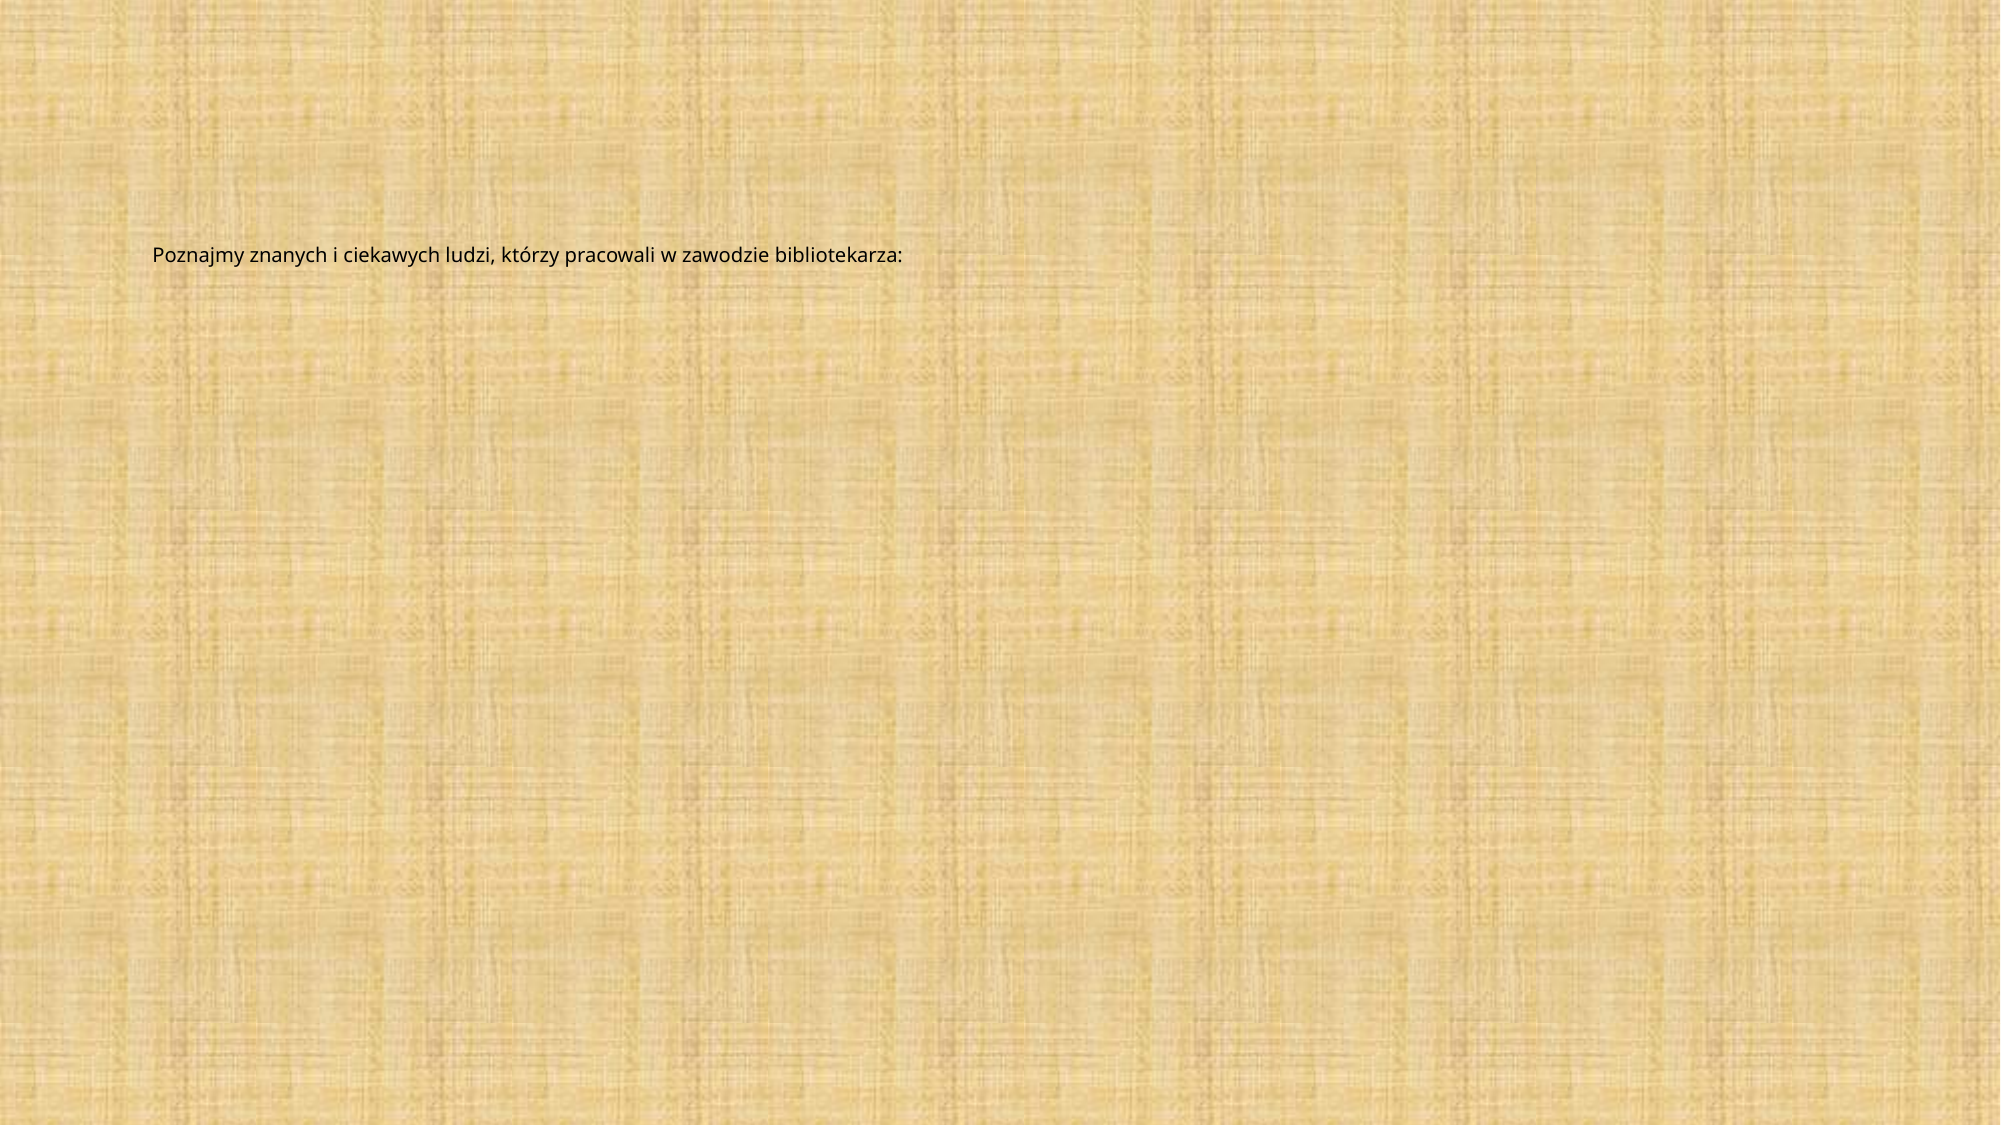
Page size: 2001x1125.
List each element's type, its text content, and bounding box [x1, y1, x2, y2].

picture [0, 0, 2001, 1125]
title Poznajmy znanych i ciekawych ludzi, którzy pracowali w zawodzie bibliotekarza: [137, 59, 1863, 278]
